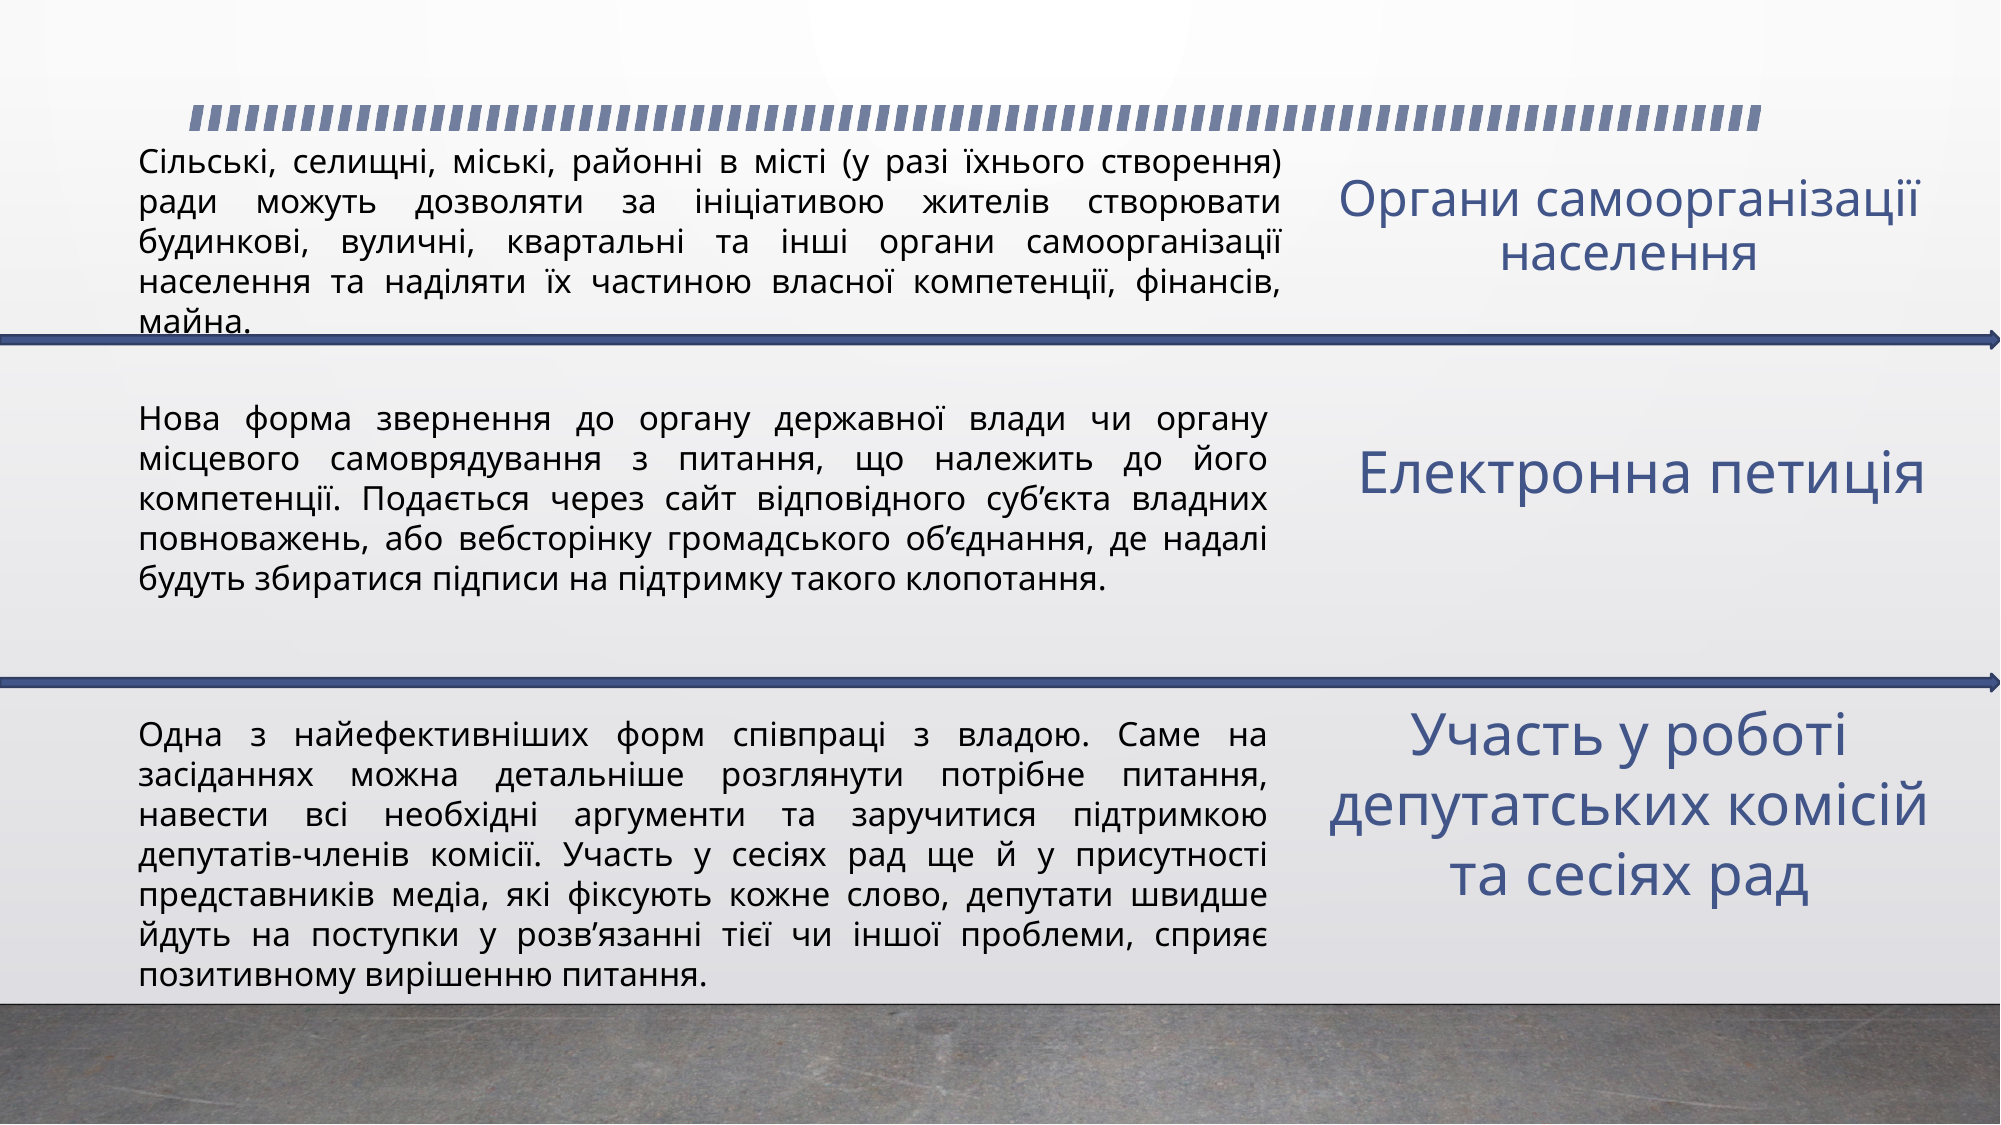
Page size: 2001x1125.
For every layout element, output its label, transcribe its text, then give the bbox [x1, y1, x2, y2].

text_box Електронна петиція [1285, 427, 2000, 592]
text_box Одна з найефективніших форм співпраці з владою. Саме на засіданнях можна детальніше розглянути потрібне питання, навести всі необхідні аргументи та заручитися підтримкою депутатів-членів комісії. Участь у сесіях рад ще й у присутності представників медіа, які фіксують кожне слово, депутати швидше йдуть на поступки у розв’язанні тієї чи іншої проблеми, сприяє позитивному вирішенню питання. [123, 706, 1285, 1001]
title Органи самоорганізації населення [1281, 63, 1978, 334]
picture [0, 1004, 2000, 1124]
text_box Участь у роботі депутатських комісій та сесіях рад [1298, 689, 1961, 915]
text_box [0, 329, 2000, 350]
text_box Нова форма звернення до органу державної влади чи органу місцевого самоврядування з питання, що належить до його компетенції. Подається через сайт відповідного суб’єкта владних повноважень, або вебсторінку громадського об’єднання, де надалі будуть збиратися підписи на підтримку такого клопотання. [123, 389, 1285, 605]
text_box [0, 672, 2000, 693]
text_box Сільські, селищні, міські, районні в місті (у разі їхнього створення) ради можуть дозволяти за ініціативою жителів створювати будинкові, вуличні, квартальні та інші органи самоорганізації населення та наділяти їх частиною власної компетенції, фінансів, майна. [123, 132, 1299, 334]
